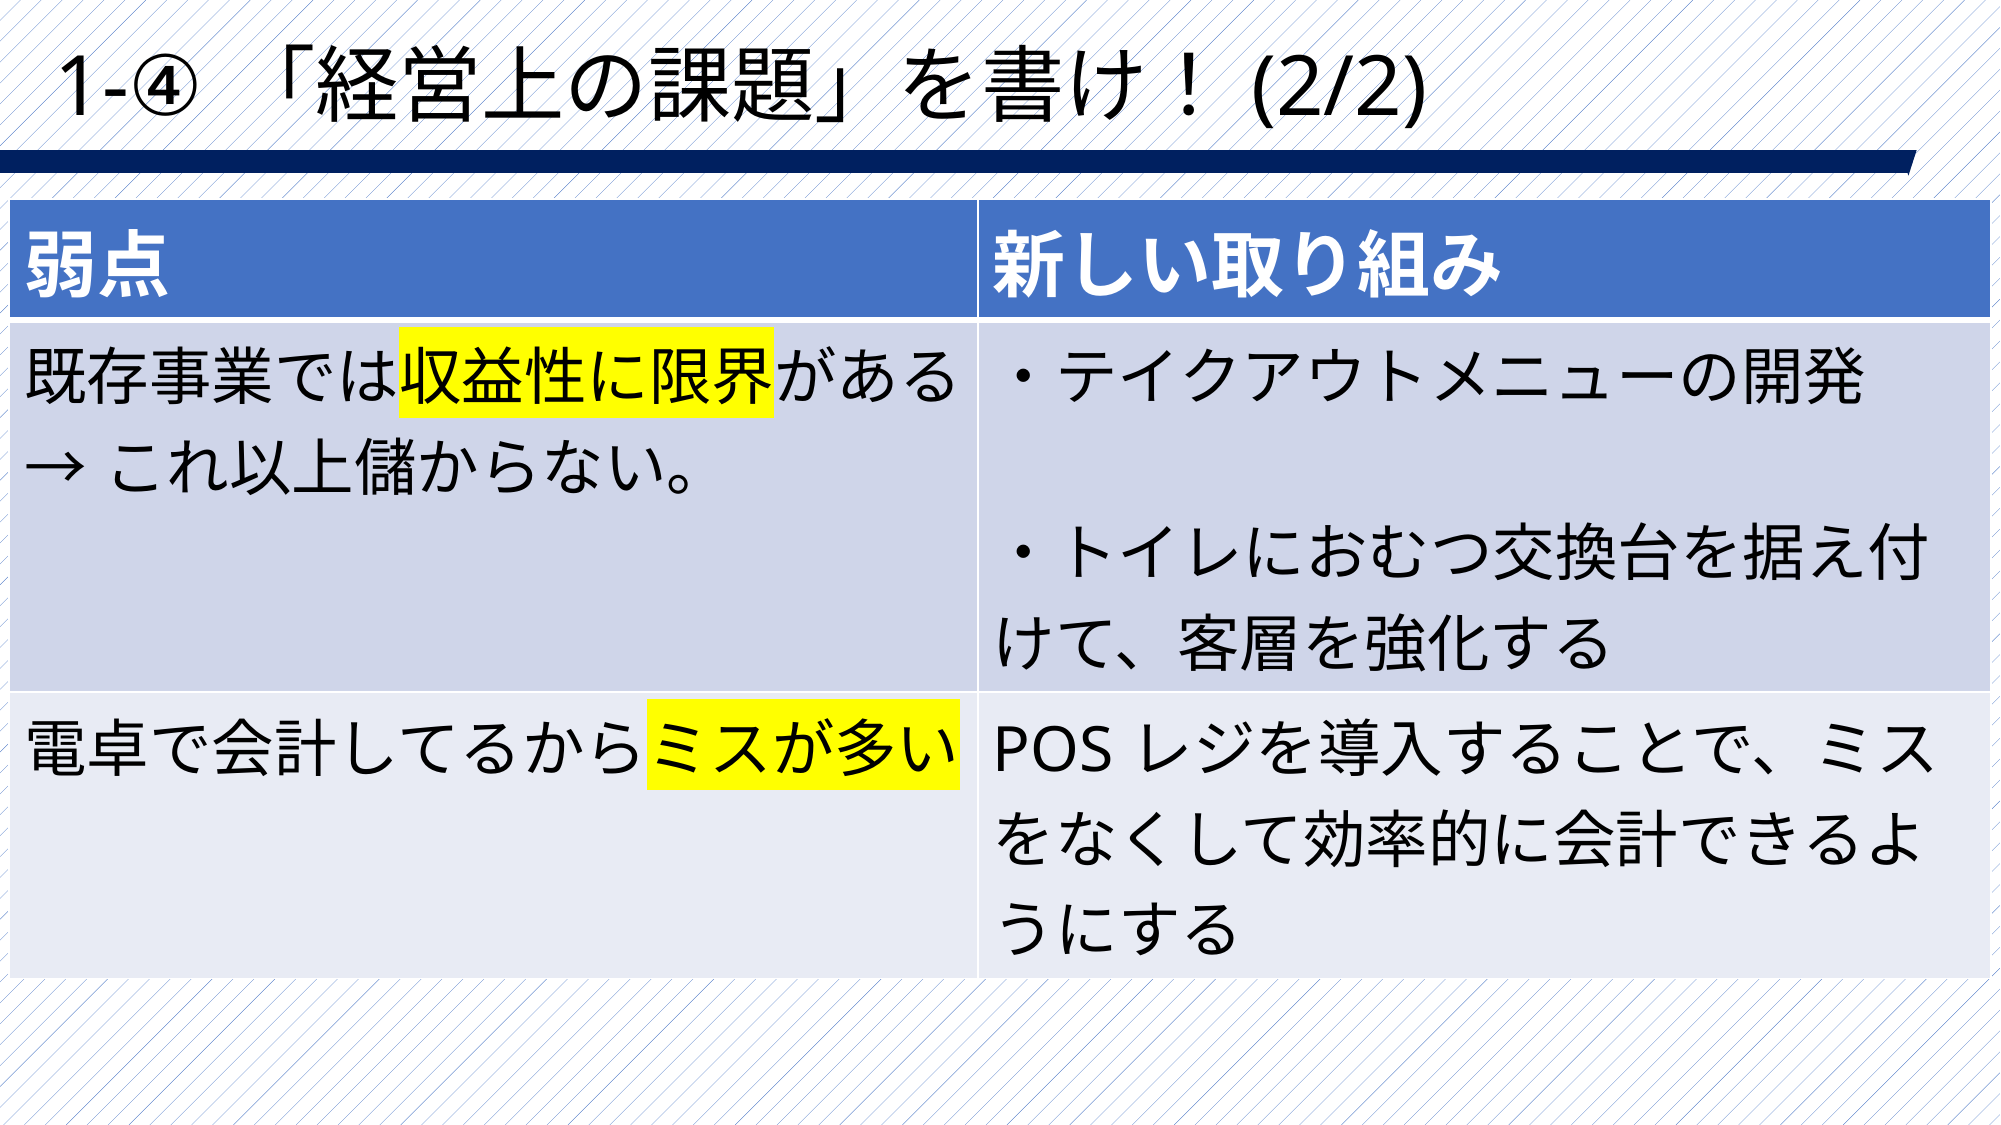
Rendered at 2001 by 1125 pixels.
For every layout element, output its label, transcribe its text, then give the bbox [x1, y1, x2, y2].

text_box [1900, 150, 1917, 176]
table_cell 既存事業では収益性に限界がある →これ以上儲からない。 [10, 323, 977, 691]
table_header 新しい取り組み [979, 200, 1990, 317]
title 1-④「経営上の課題」を書け！(2/2) [39, 26, 1765, 150]
text_box [0, 150, 1907, 173]
table_header 弱点 [10, 200, 977, 317]
table_cell POSレジを導入することで、ミスをなくして効率的に会計できるようにする [979, 693, 1990, 978]
table_cell ・テイクアウトメニューの開発 ・トイレにおむつ交換台を据え付けて、客層を強化する [979, 323, 1990, 691]
table_cell 電卓で会計してるからミスが多い [10, 693, 977, 978]
